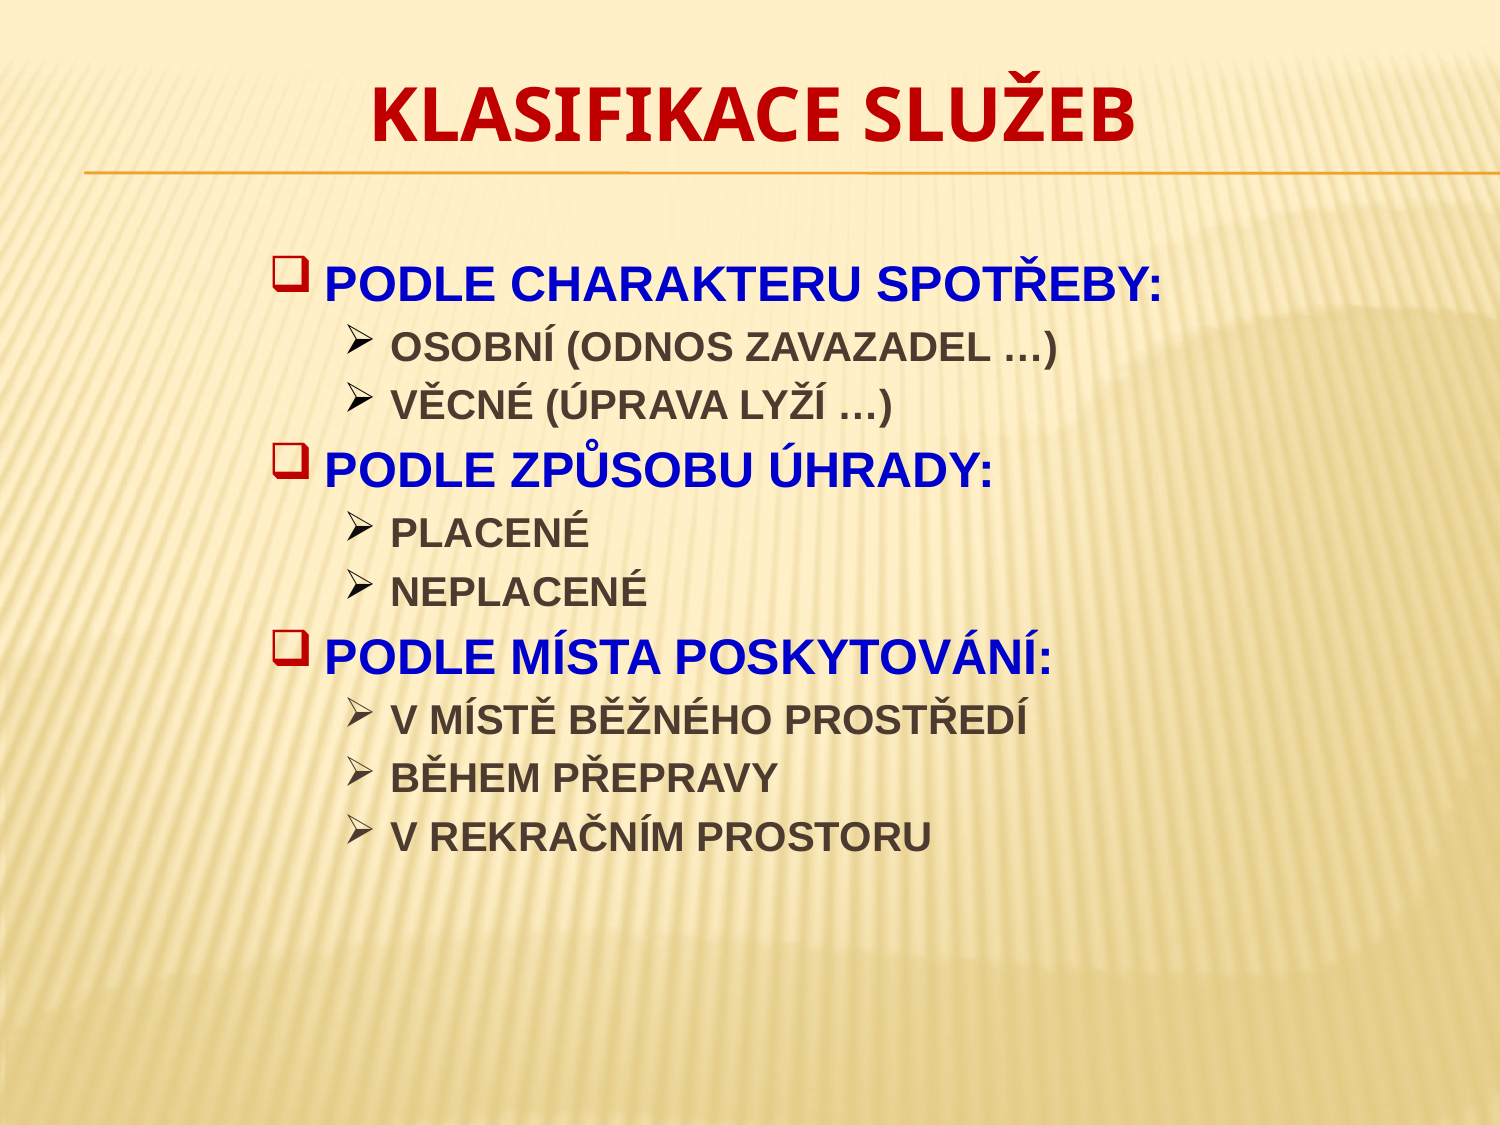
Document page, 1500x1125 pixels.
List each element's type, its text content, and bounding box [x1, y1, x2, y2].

list PODLE CHARAKTERU SPOTŘEBY: OSOBNÍ (ODNOS ZAVAZADEL …) VĚCNÉ (ÚPRAVA LYŽÍ …) Podle způsobu úhrady: PLACENÉ NEPLACENÉ PODLE MÍSTA POSKYTOVÁNÍ: V MÍSTĚ BĚŽNÉHO PROSTŘEDÍ BĚHEM PŘEPRAVY V REKRAČNÍM PROSTORU [253, 243, 1211, 905]
title KLASIFIKACE SLUŽEB [41, 42, 1467, 181]
